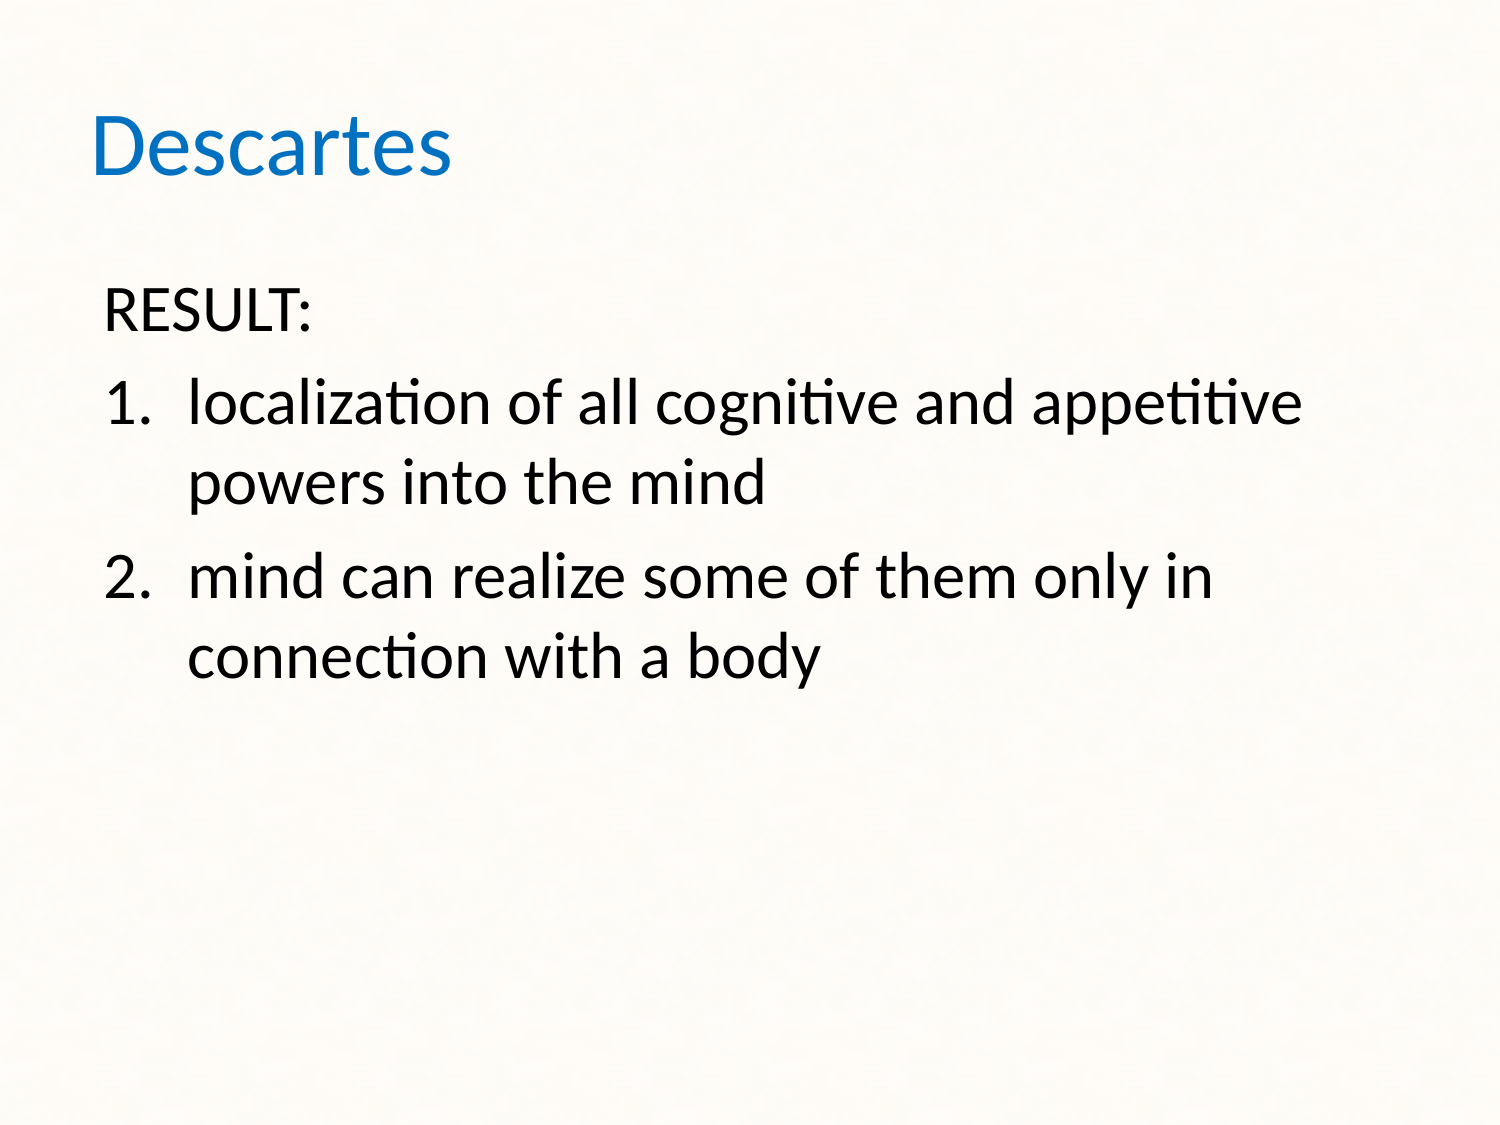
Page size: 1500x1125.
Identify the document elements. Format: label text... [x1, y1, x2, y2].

title Descartes [75, 45, 1425, 233]
list RESULT: localization of all cognitive and appetitive powers into the mind mind can realize some of them only in connection with a body [88, 257, 1461, 1047]
